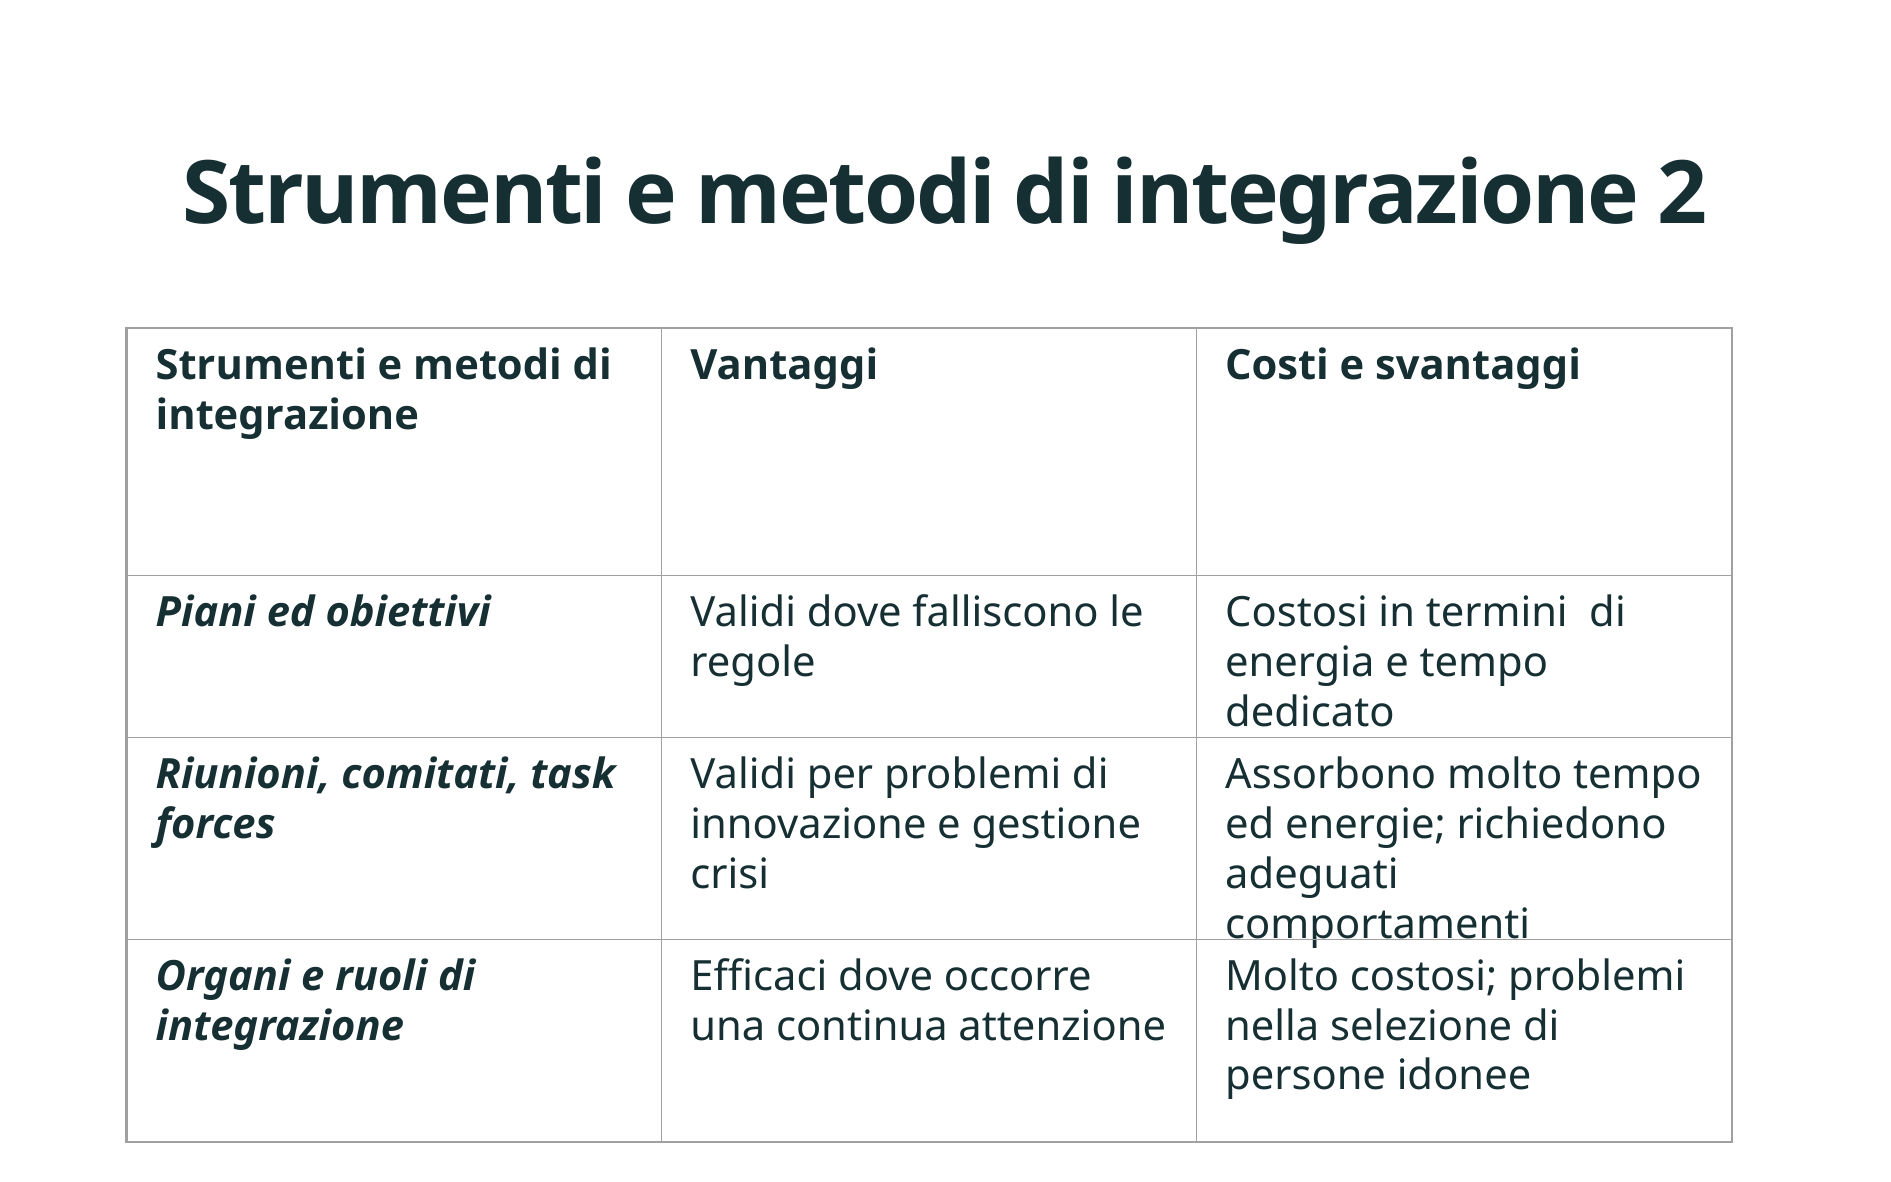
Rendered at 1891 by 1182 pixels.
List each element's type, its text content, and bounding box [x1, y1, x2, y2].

title Strumenti e metodi di integrazione 2 [94, 78, 1796, 316]
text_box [125, 327, 1733, 1143]
